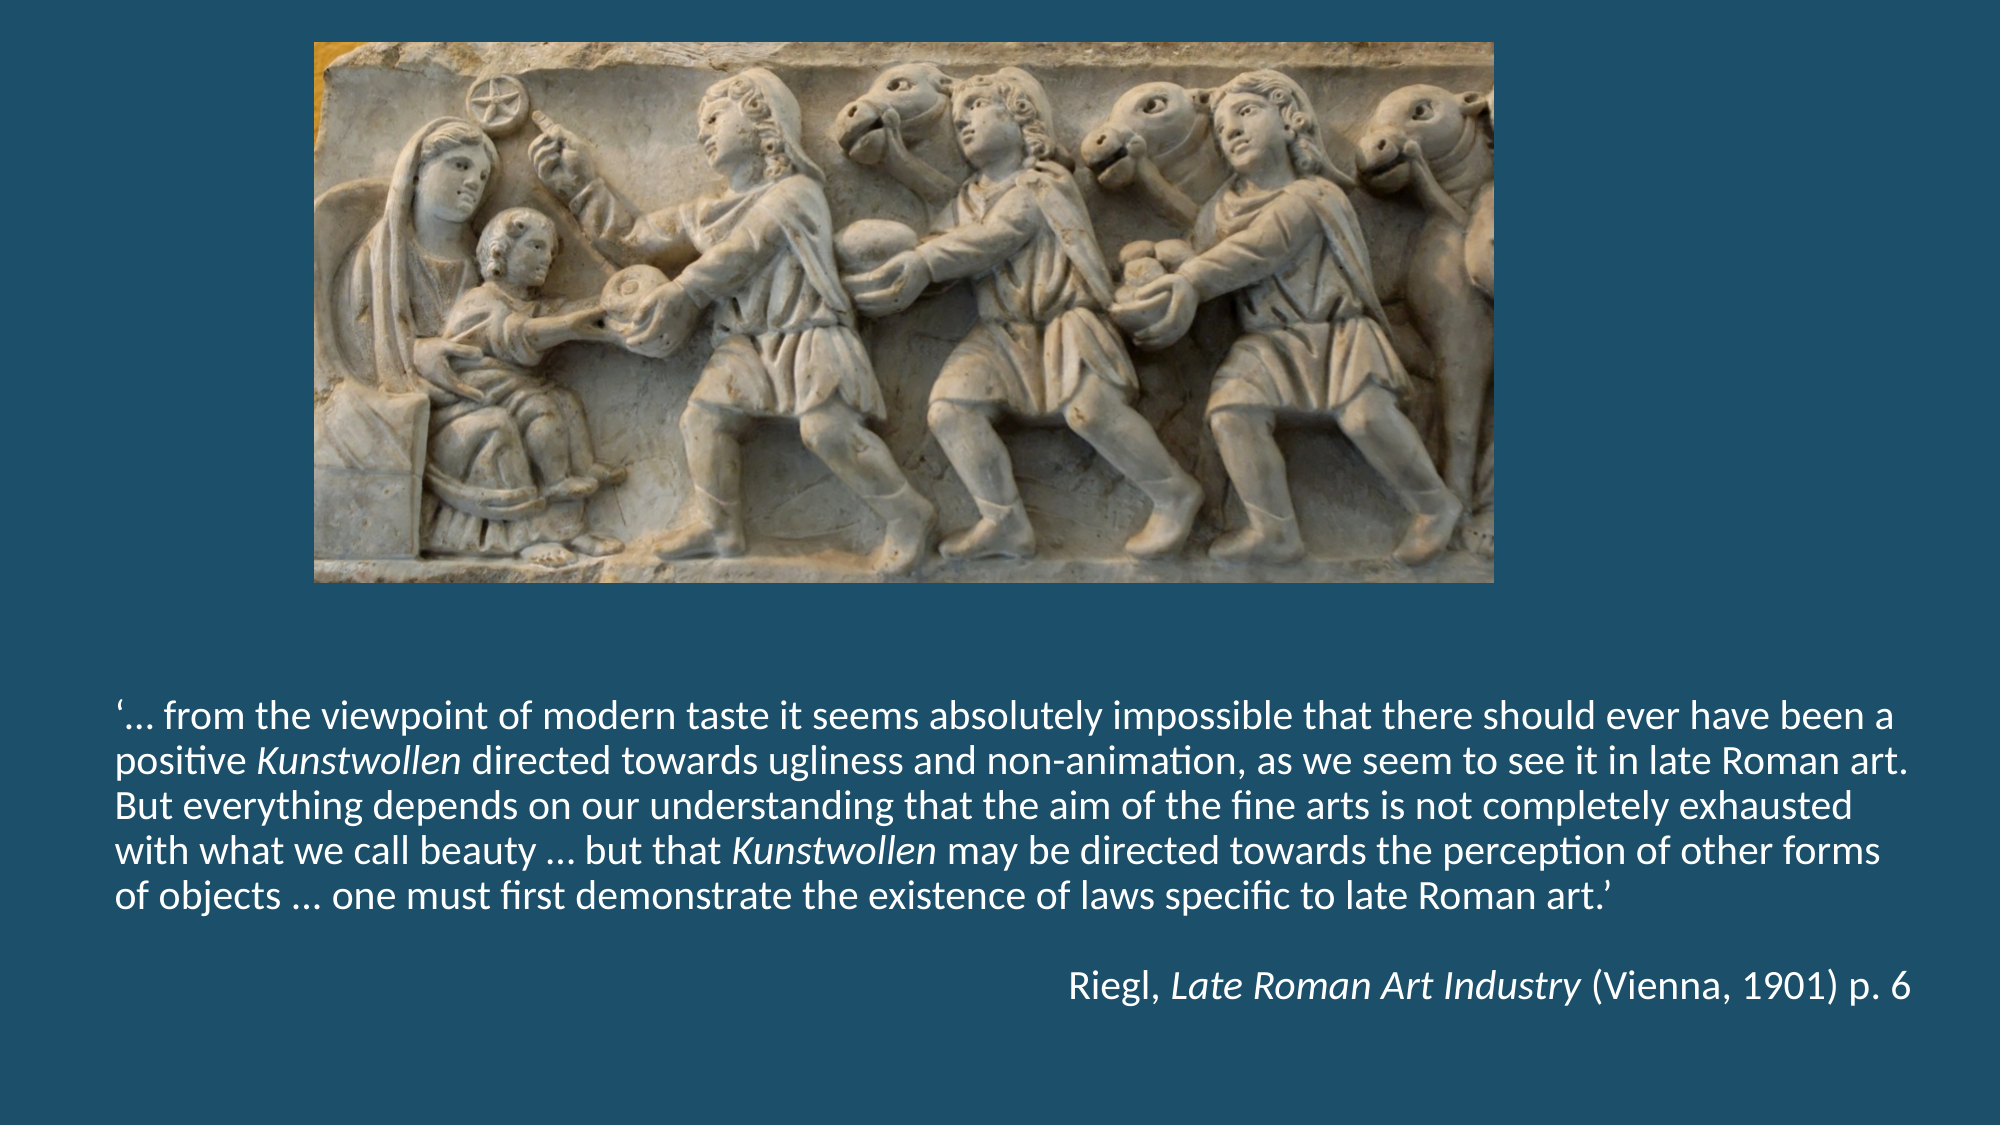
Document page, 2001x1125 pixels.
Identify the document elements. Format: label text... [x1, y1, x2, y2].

picture [314, 42, 1494, 583]
text_box ‘… from the viewpoint of modern taste it seems absolutely impossible that there should ever have been a positive Kunstwollen directed towards ugliness and non-animation, as we seem to see it in late Roman art. But everything depends on our understanding that the aim of the fine arts is not completely exhausted with what we call beauty … but that Kunstwollen may be directed towards the perception of other forms of objects ... one must first demonstrate the existence of laws specific to late Roman art.’ Riegl, Late Roman Art Industry (Vienna, 1901) p. 6 [99, 685, 1927, 1061]
